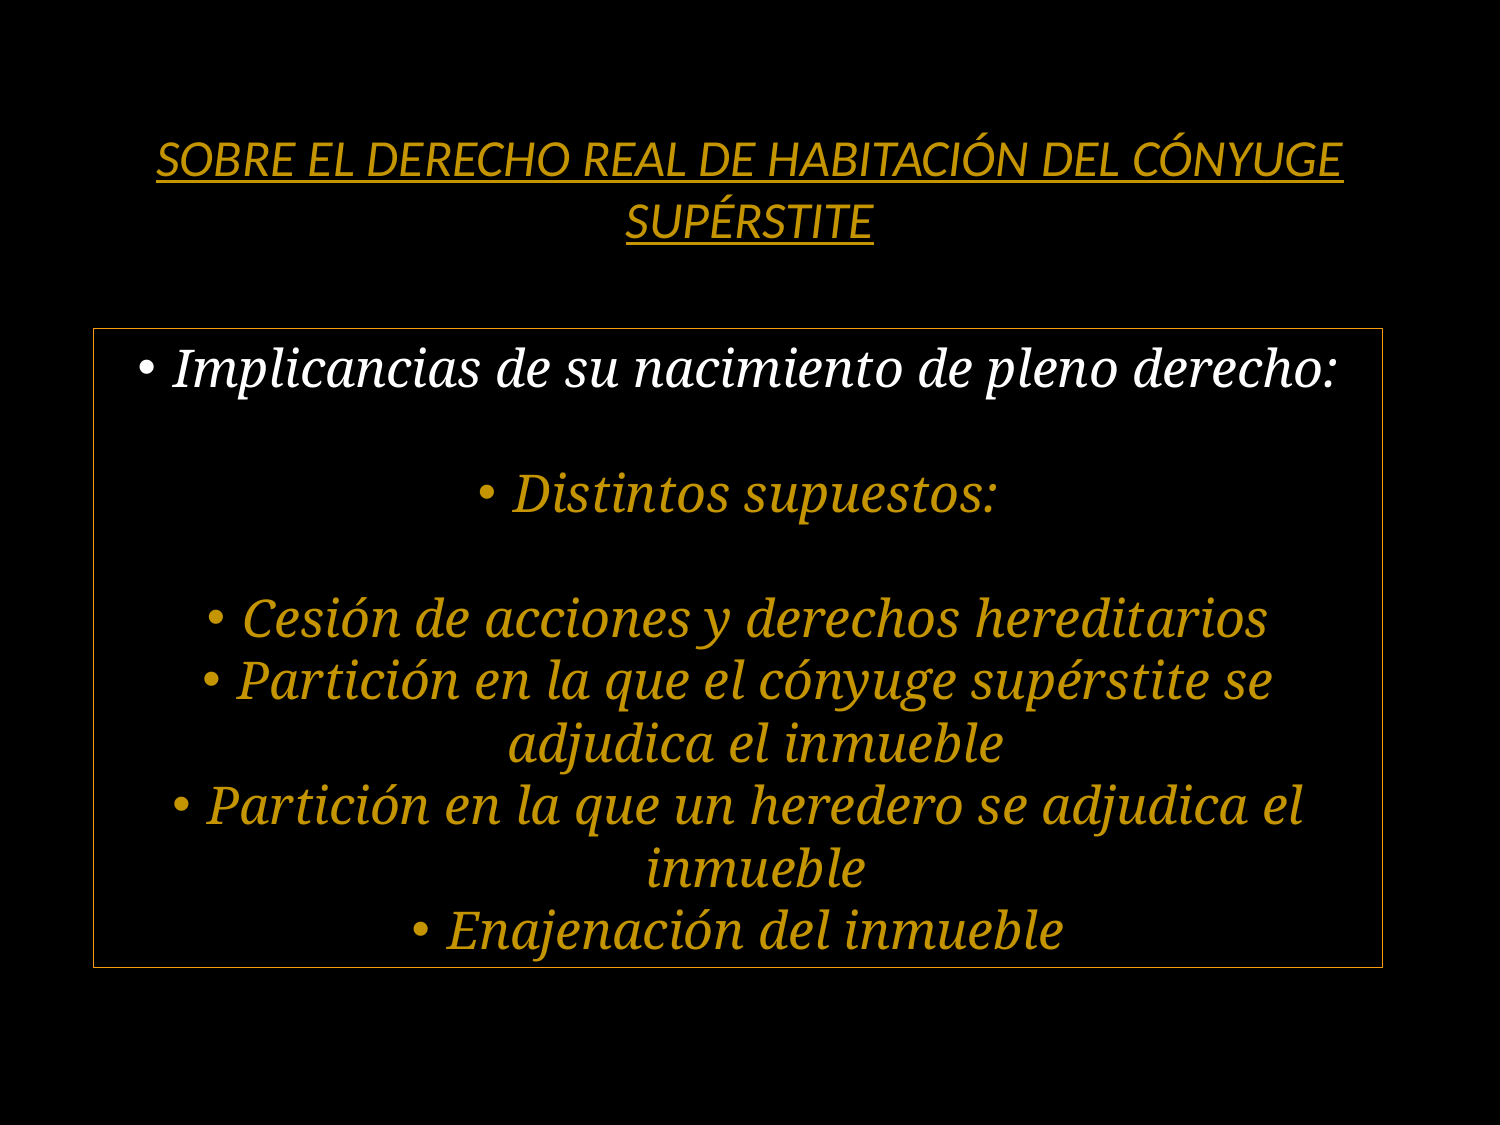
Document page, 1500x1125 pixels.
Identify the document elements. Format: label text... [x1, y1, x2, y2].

text_box Implicancias de su nacimiento de pleno derecho: Distintos supuestos: Cesión de acciones y derechos hereditarios Partición en la que el cónyuge supérstite se adjudica el inmueble Partición en la que un heredero se adjudica el inmueble Enajenación del inmueble [93, 328, 1383, 968]
title SOBRE EL DERECHO REAL DE HABITACIÓN DEL CÓNYUGE SUPÉRSTITE [74, 44, 1426, 329]
